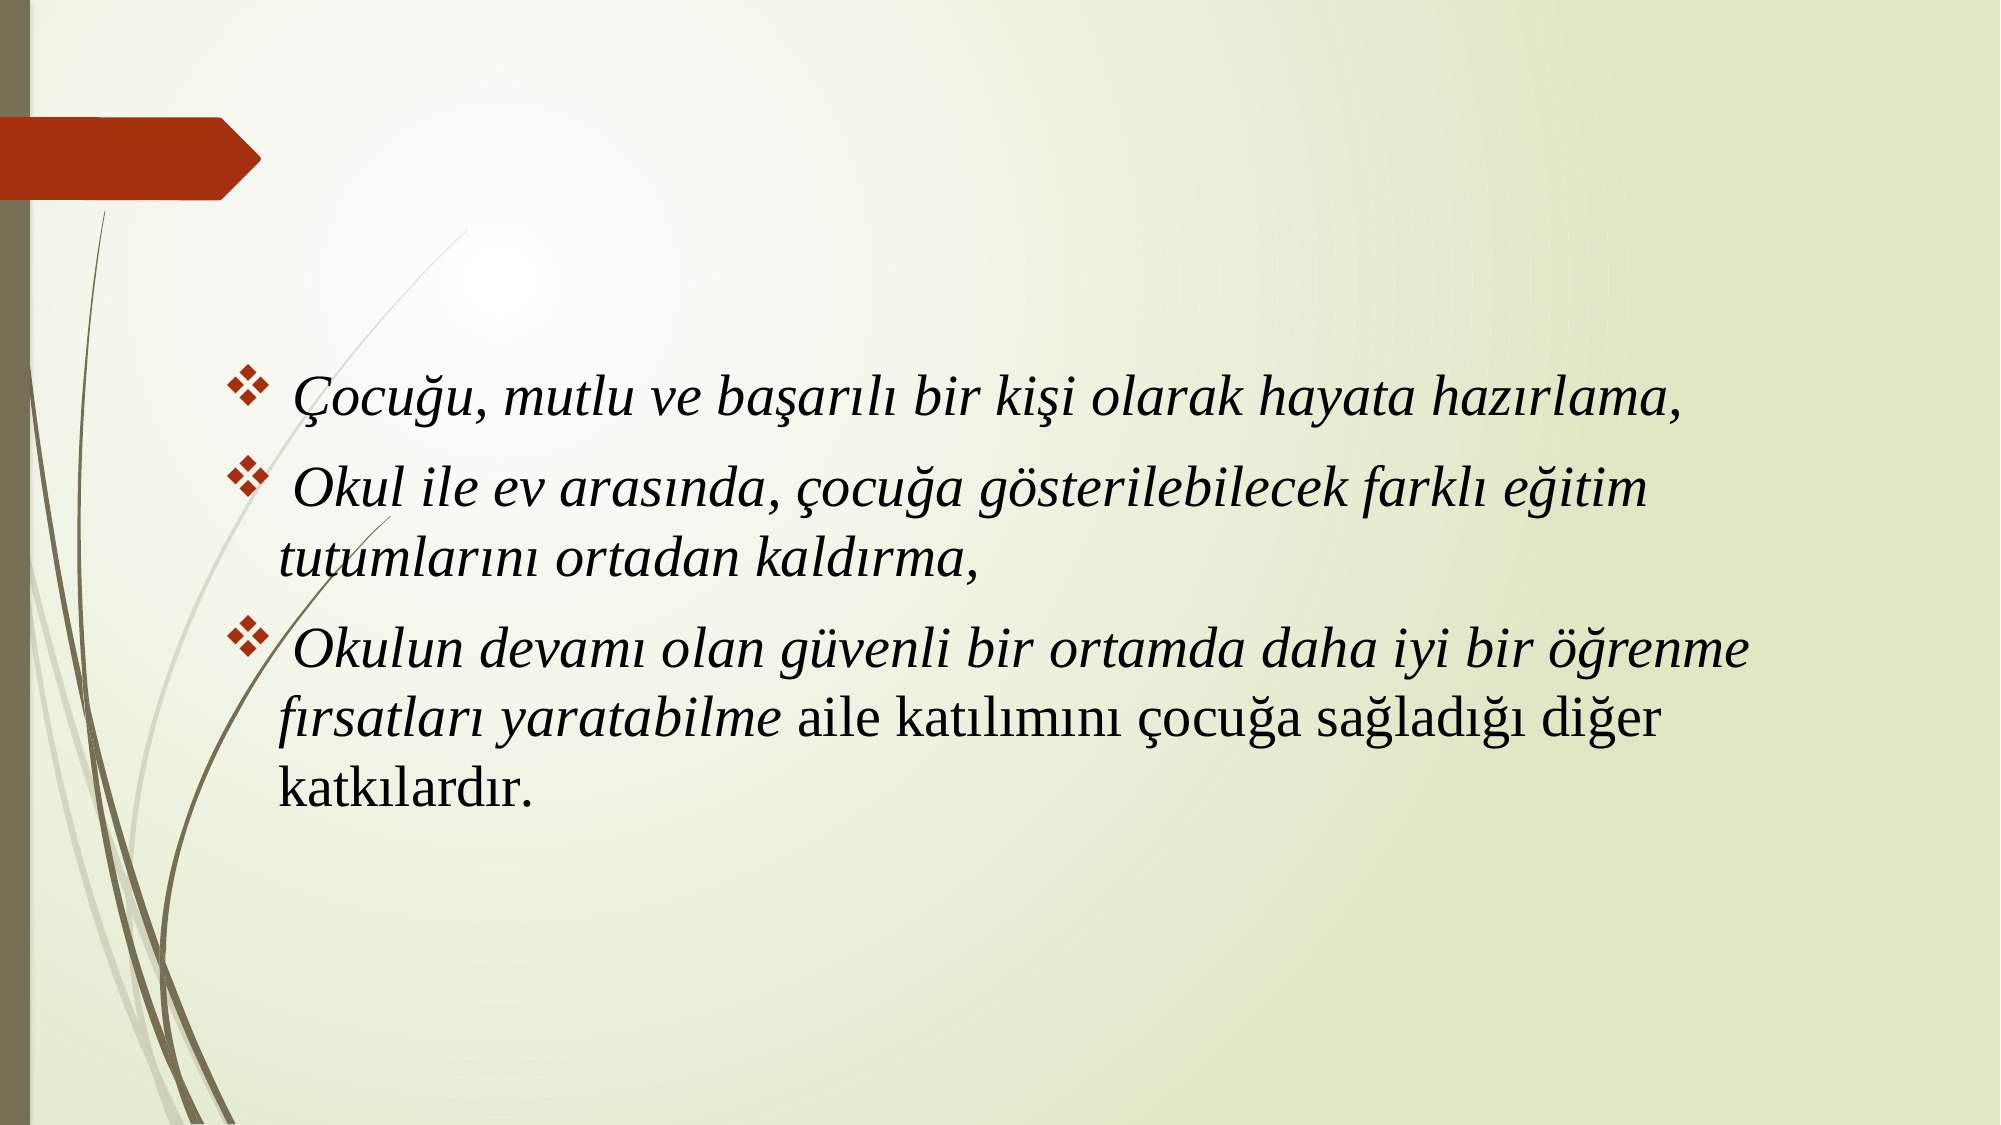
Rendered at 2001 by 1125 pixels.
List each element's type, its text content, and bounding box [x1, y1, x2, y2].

list Çocuğu, mutlu ve başarılı bir kişi olarak hayata hazırlama, Okul ile ev arasında, çocuğa gösterilebilecek farklı eğitim tutumlarını ortadan kaldırma, Okulun devamı olan güvenli bir ortamda daha iyi bir öğrenme fırsatları yaratabilme aile katılımını çocuğa sağladığı diğer katkılardır. [207, 350, 1888, 970]
